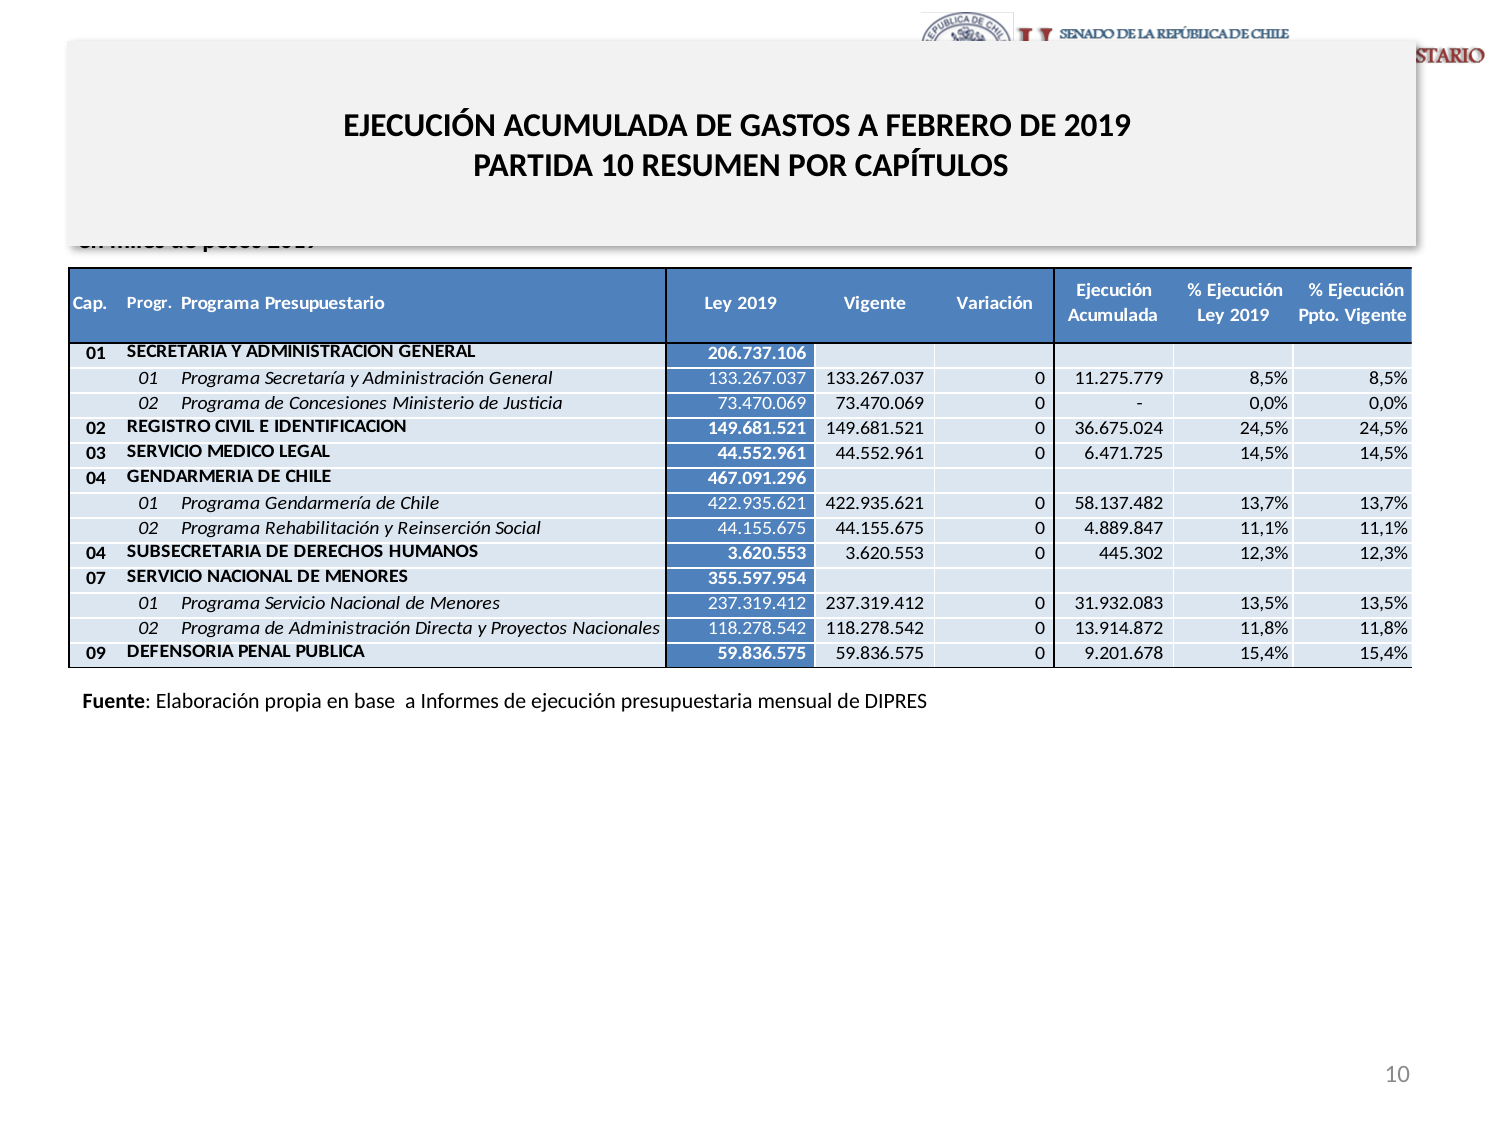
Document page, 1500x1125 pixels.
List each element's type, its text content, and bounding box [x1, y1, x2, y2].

title EJECUCIÓN ACUMULADA DE GASTOS A FEBRERO DE 2019 PARTIDA 10 RESUMEN POR CAPÍTULOS [67, 41, 1415, 246]
picture [921, 1, 1500, 115]
text_box en miles de pesos 2019 [63, 216, 1414, 268]
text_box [67, 266, 1414, 669]
text_box Fuente: Elaboración propia en base a Informes de ejecución presupuestaria mensual de DIPRES [67, 679, 1447, 740]
slide_number 10 [1074, 1042, 1425, 1103]
